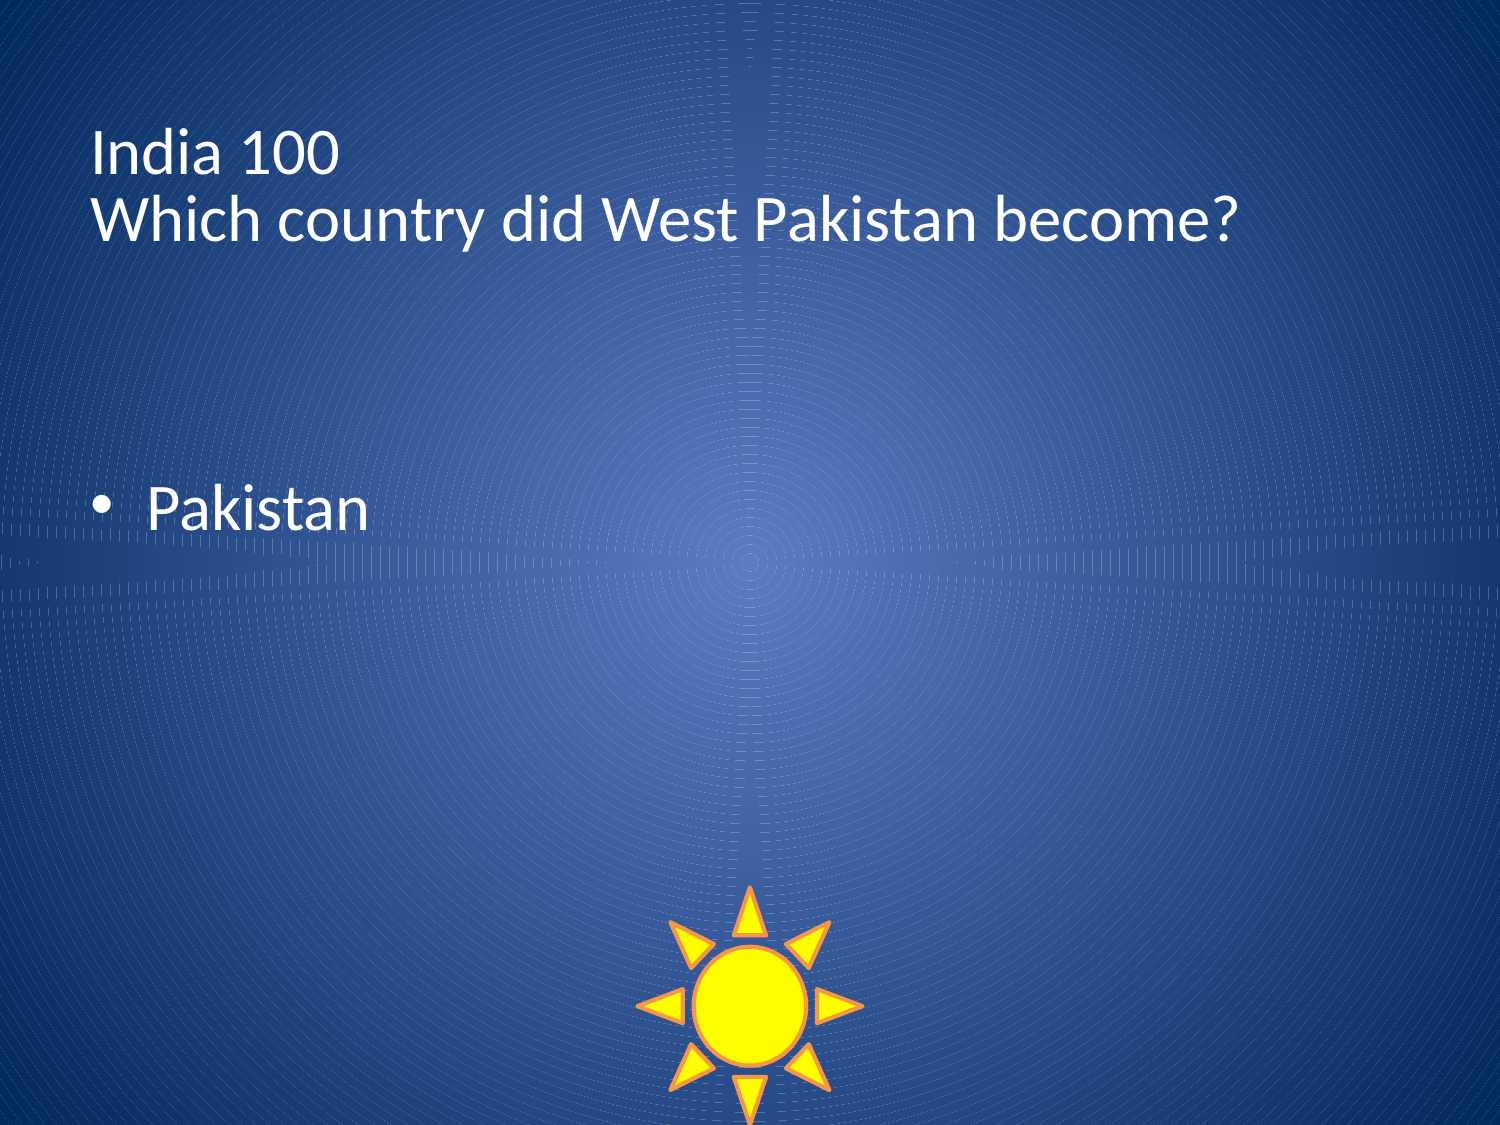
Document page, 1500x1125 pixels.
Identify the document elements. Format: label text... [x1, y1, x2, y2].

text_box [691, 944, 809, 1068]
list Pakistan [75, 362, 1425, 1005]
text_box [783, 920, 832, 971]
title India 100 Which country did West Pakistan become? [75, 45, 1425, 338]
text_box [814, 987, 865, 1026]
text_box [668, 920, 716, 971]
text_box [731, 1074, 769, 1125]
text_box [731, 885, 769, 938]
text_box [668, 1042, 716, 1092]
text_box [783, 1042, 832, 1092]
text_box [635, 987, 685, 1026]
